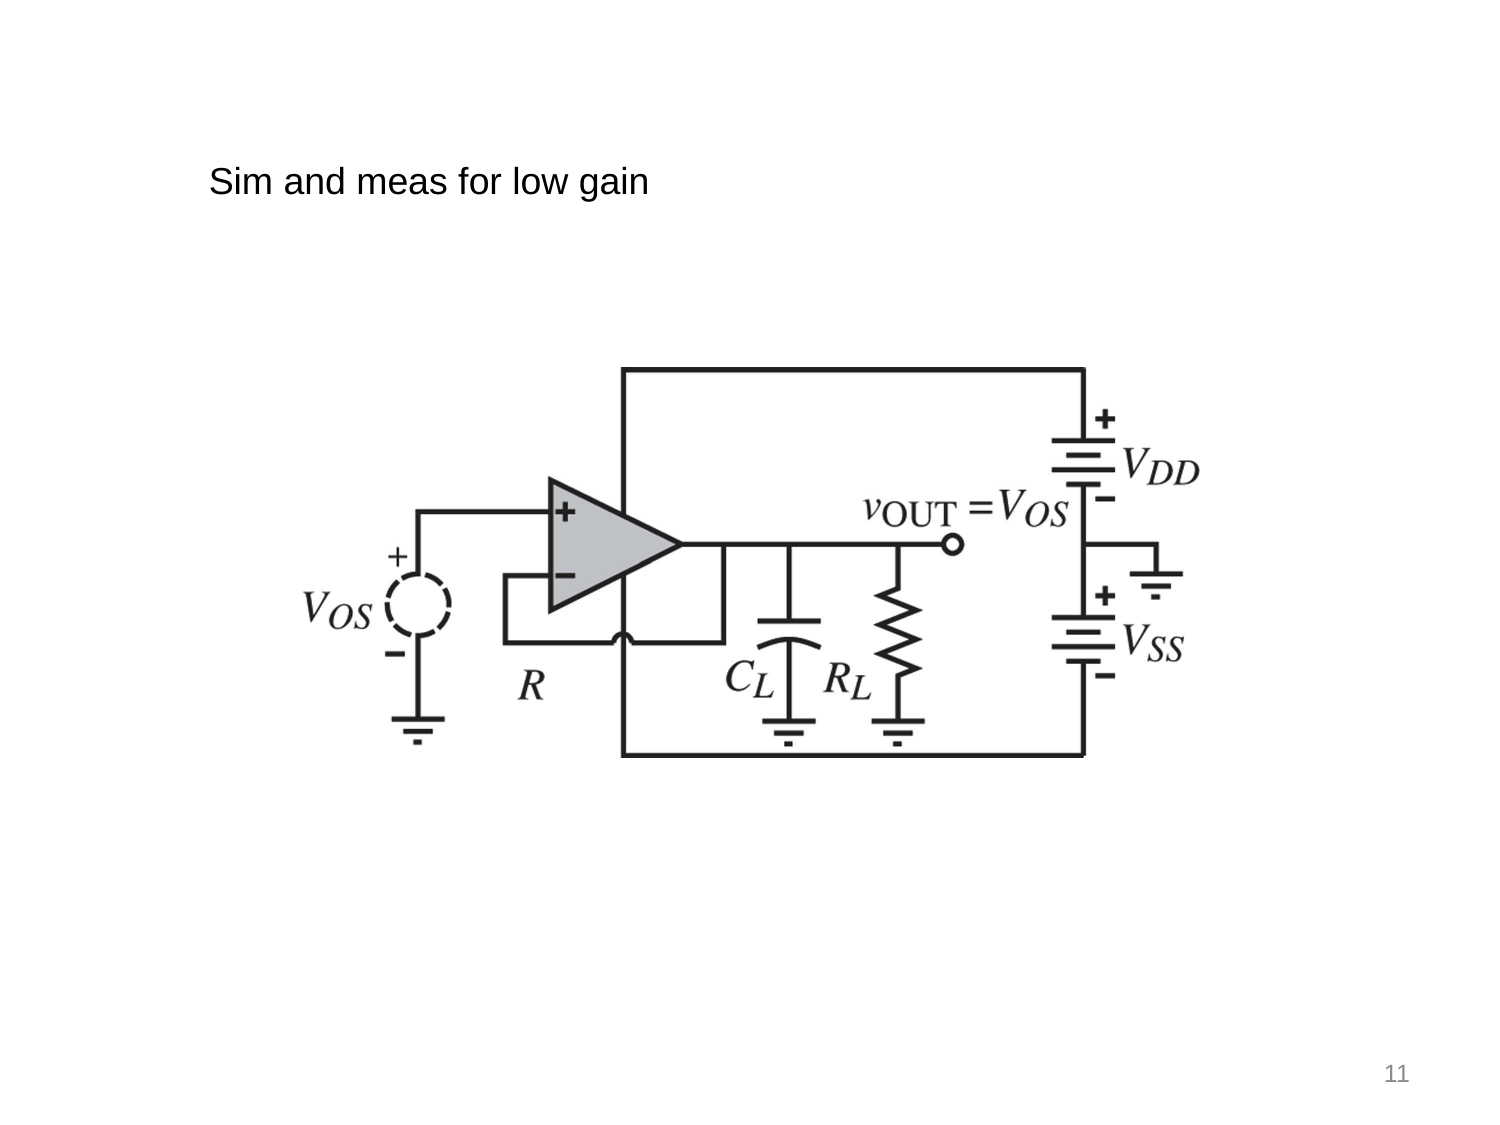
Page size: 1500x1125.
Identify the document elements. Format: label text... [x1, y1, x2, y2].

picture [299, 367, 1201, 758]
text_box Sim and meas for low gain [193, 149, 665, 210]
slide_number 11 [1074, 1042, 1425, 1103]
